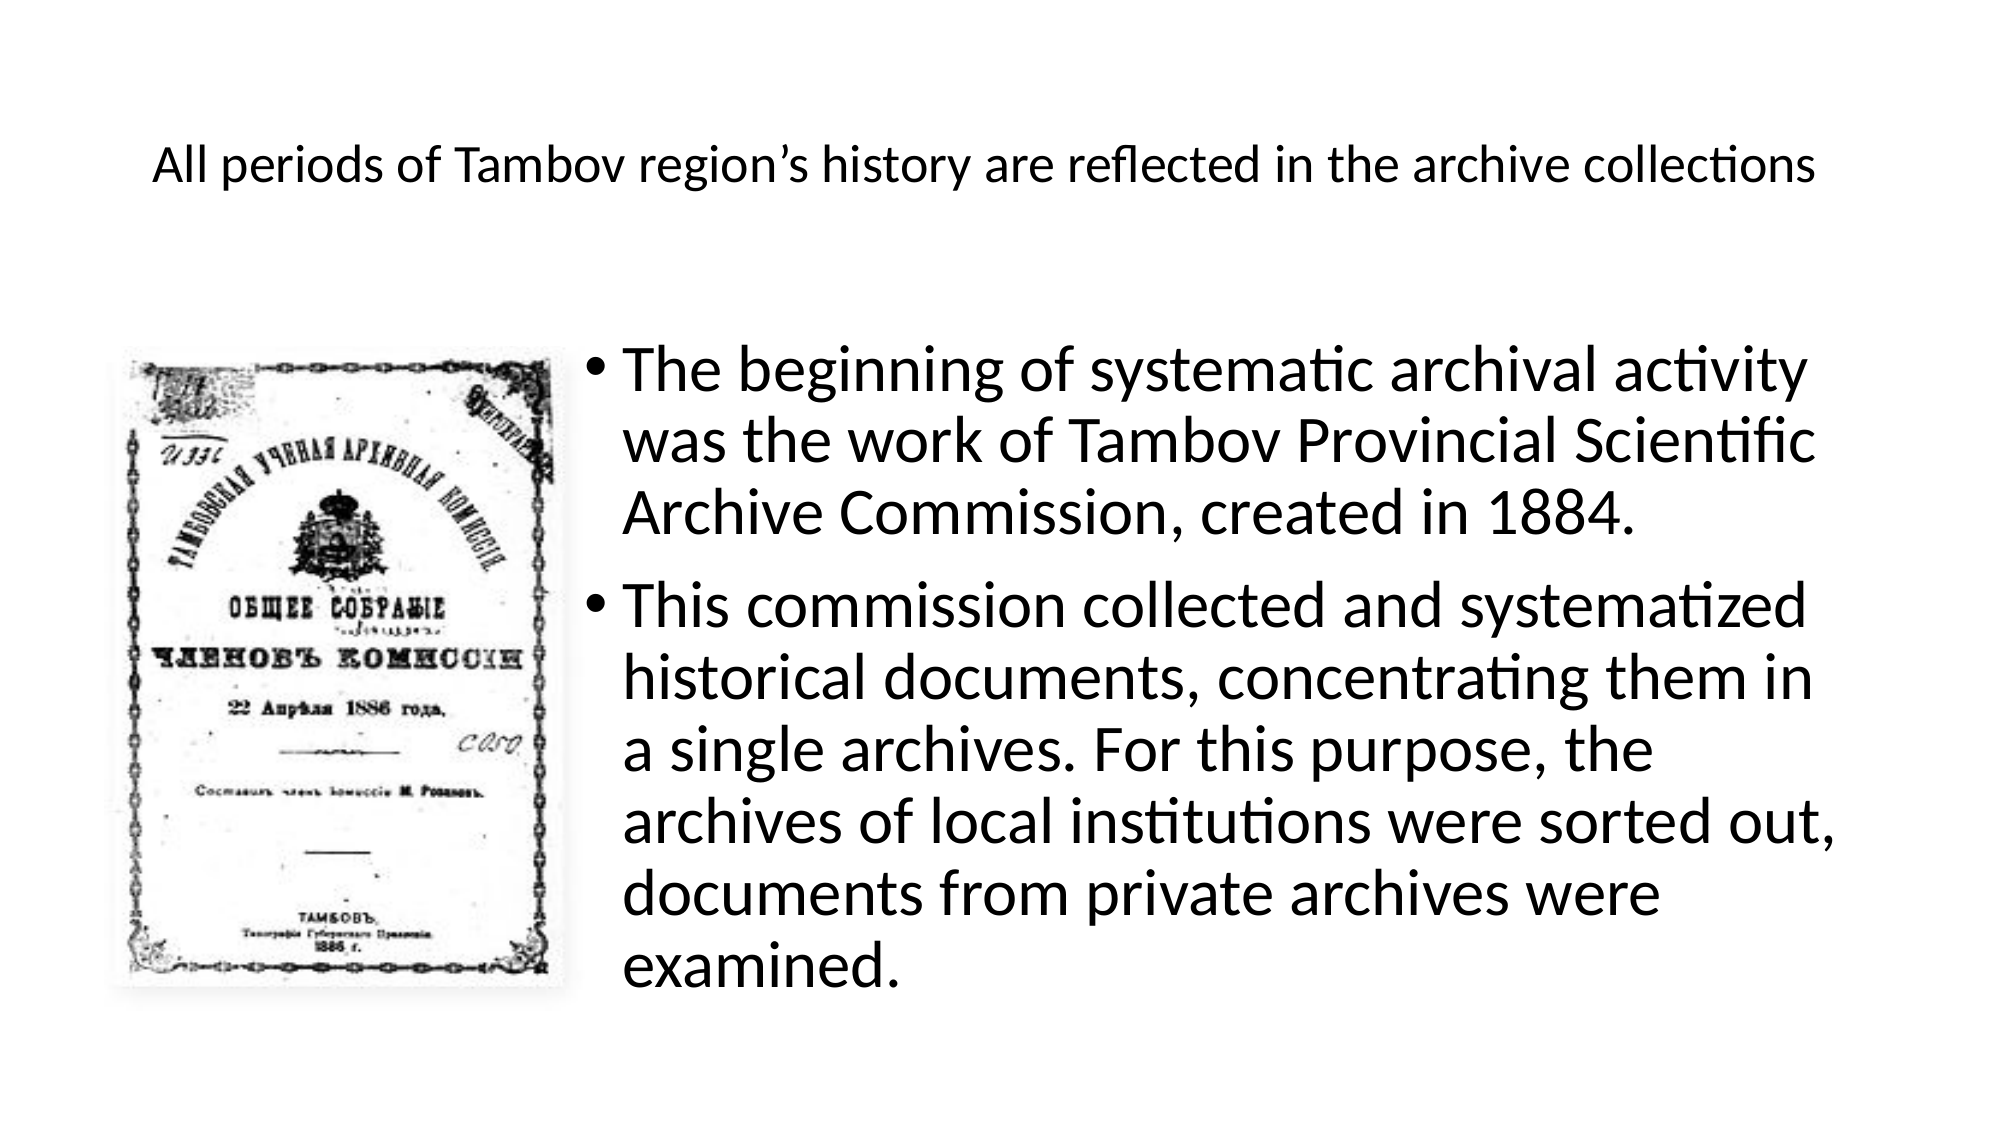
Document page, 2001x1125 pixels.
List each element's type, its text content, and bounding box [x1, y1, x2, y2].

picture [104, 346, 585, 1011]
title All periods of Tambov region’s history are reflected in the archive collections [137, 59, 1863, 278]
list The beginning of systematic archival activity was the work of Tambov Provincial Scientific Archive Commission, created in 1884. This commission collected and systematized historical documents, concentrating them in a single archives. For this purpose, the archives of local institutions were sorted out, documents from private archives were examined. [569, 325, 1863, 1086]
